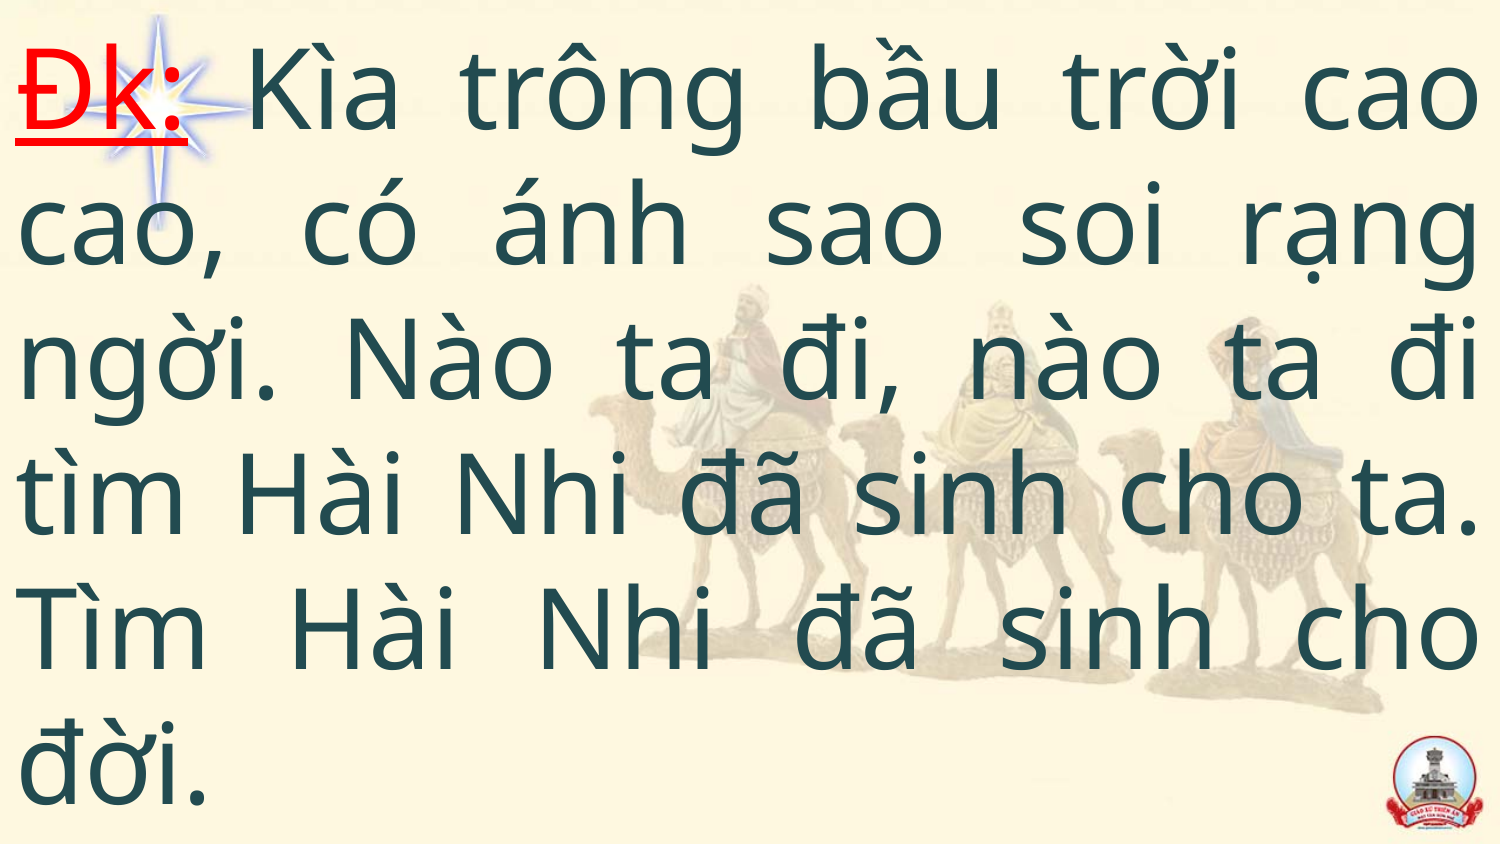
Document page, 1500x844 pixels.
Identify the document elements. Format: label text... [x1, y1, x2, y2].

title Đk: Kìa trông bầu trời cao cao, có ánh sao soi rạng ngời. Nào ta đi, nào ta đi tìm Hài Nhi đã sinh cho ta. Tìm Hài Nhi đã sinh cho đời. [0, 0, 1500, 844]
